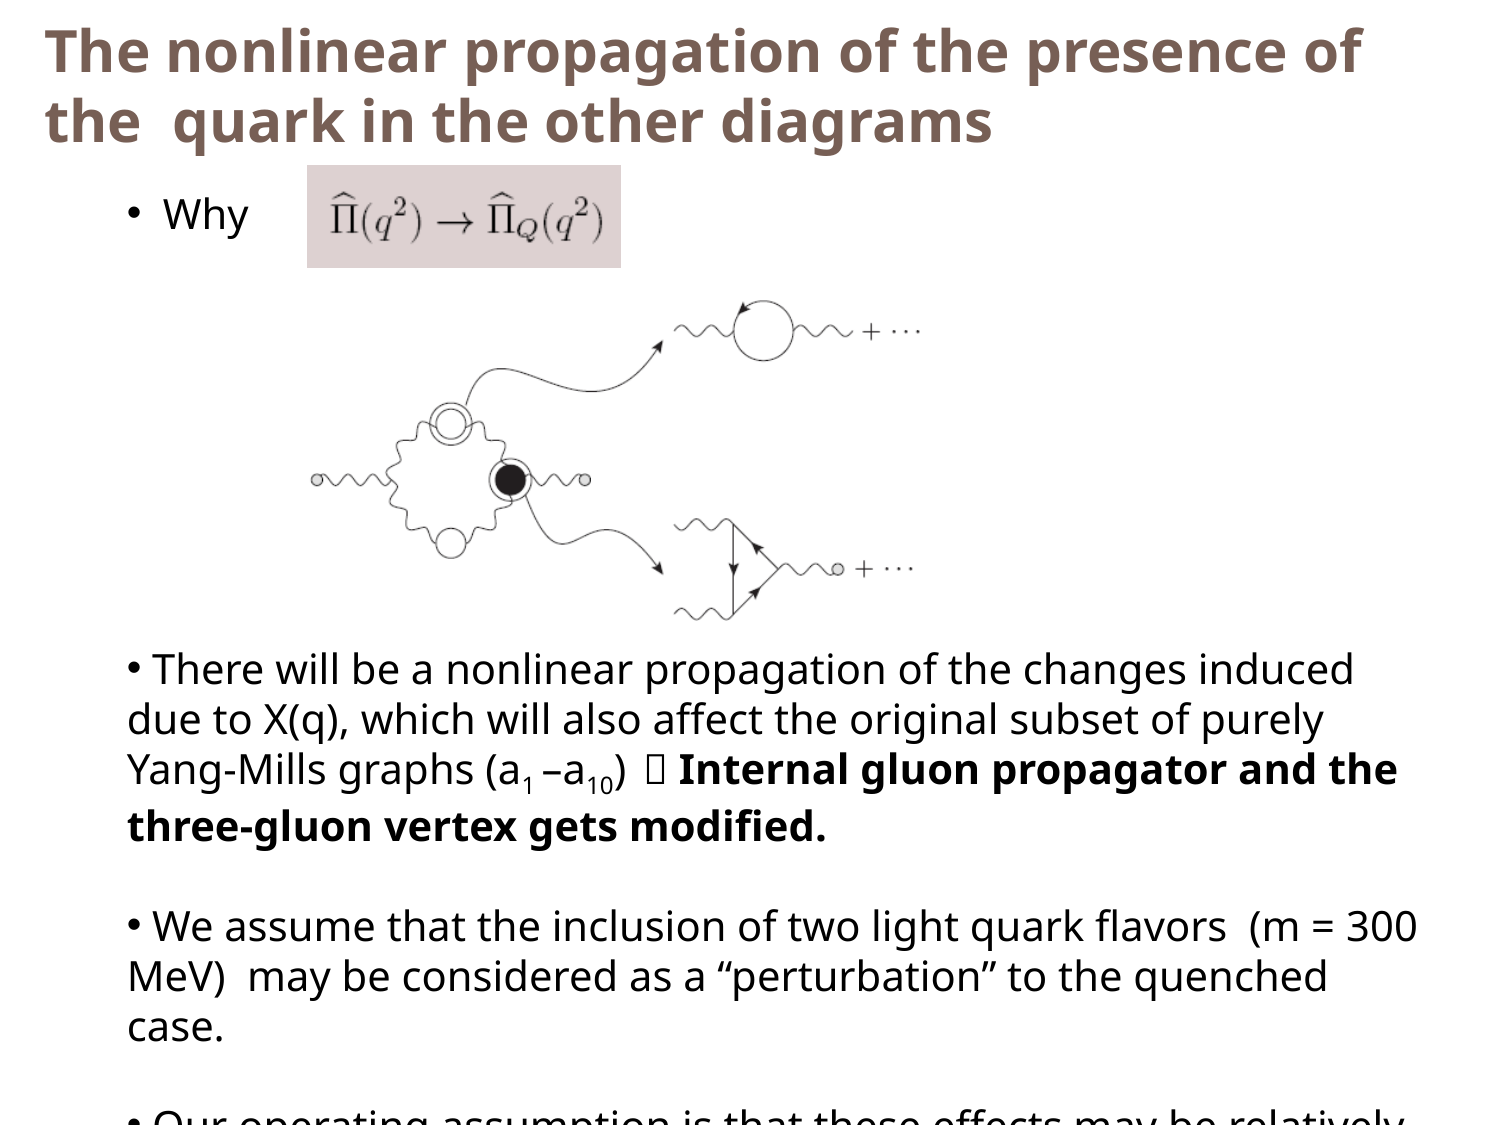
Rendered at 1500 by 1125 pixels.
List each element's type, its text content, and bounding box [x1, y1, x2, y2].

text_box The nonlinear propagation of the presence of the quark in the other diagrams [29, 42, 1430, 126]
picture [253, 165, 955, 646]
text_box Why There will be a nonlinear propagation of the changes induced due to X(q), which will also affect the original subset of purely Yang-Mills graphs (a1 –a10)  Internal gluon propagator and the three-gluon vertex gets modified. We assume that the inclusion of two light quark flavors (m = 300 MeV) may be considered as a “perturbation” to the quenched case. Our operating assumption is that these effects may be relatively small compared to those originating from graph a11 (quark loop) [112, 180, 1447, 1125]
